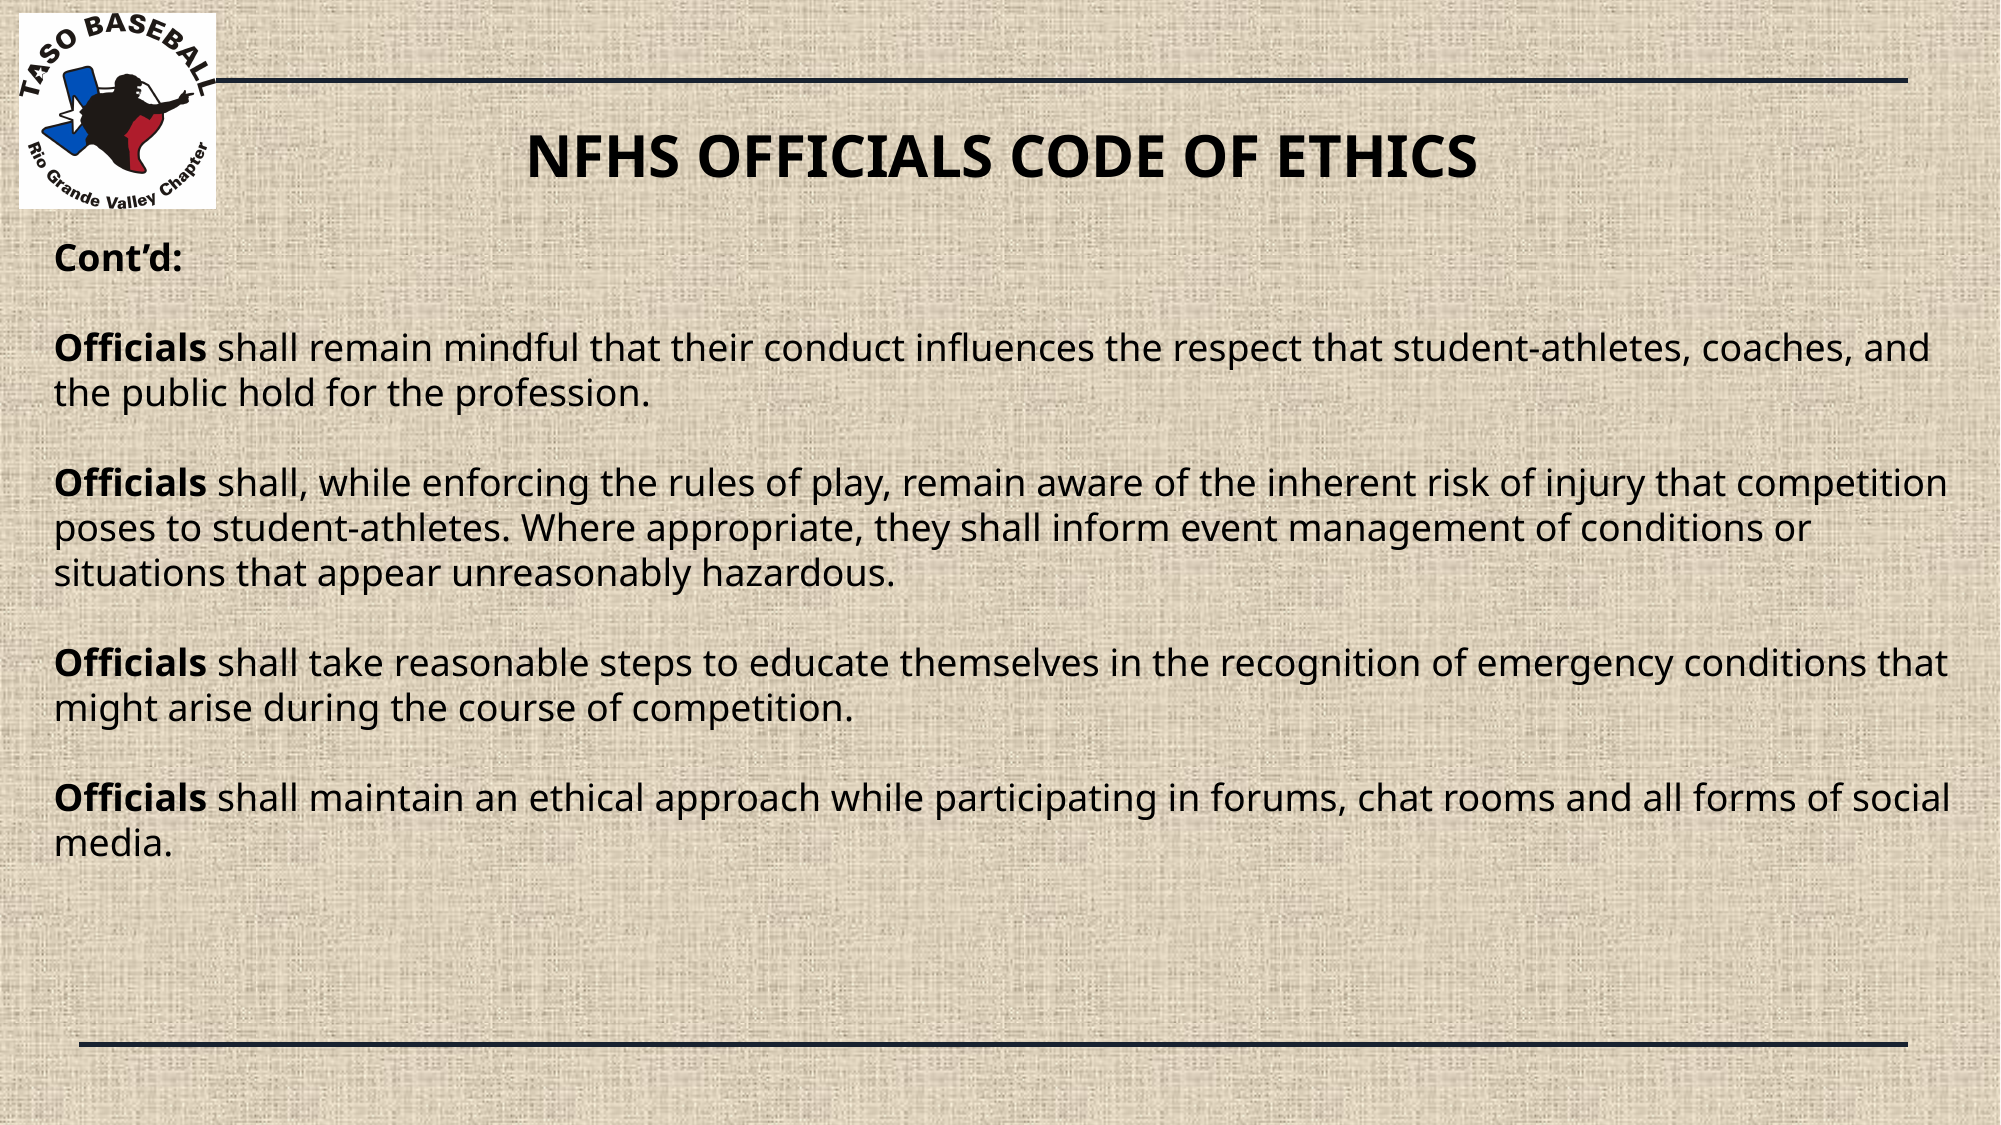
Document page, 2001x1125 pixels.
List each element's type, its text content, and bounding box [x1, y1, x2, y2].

text_box NFHS OFFICIALS CODE OF ETHICS Cont’d: Officials shall remain mindful that their conduct influences the respect that student-athletes, coaches, and the public hold for the profession. Officials shall, while enforcing the rules of play, remain aware of the inherent risk of injury that competition poses to student-athletes. Where appropriate, they shall inform event management of conditions or situations that appear unreasonably hazardous. Officials shall take reasonable steps to educate themselves in the recognition of emergency conditions that might arise during the course of competition. Officials shall maintain an ethical approach while participating in forums, chat rooms and all forms of social media. [38, 111, 1980, 872]
picture [0, 0, 2001, 1125]
